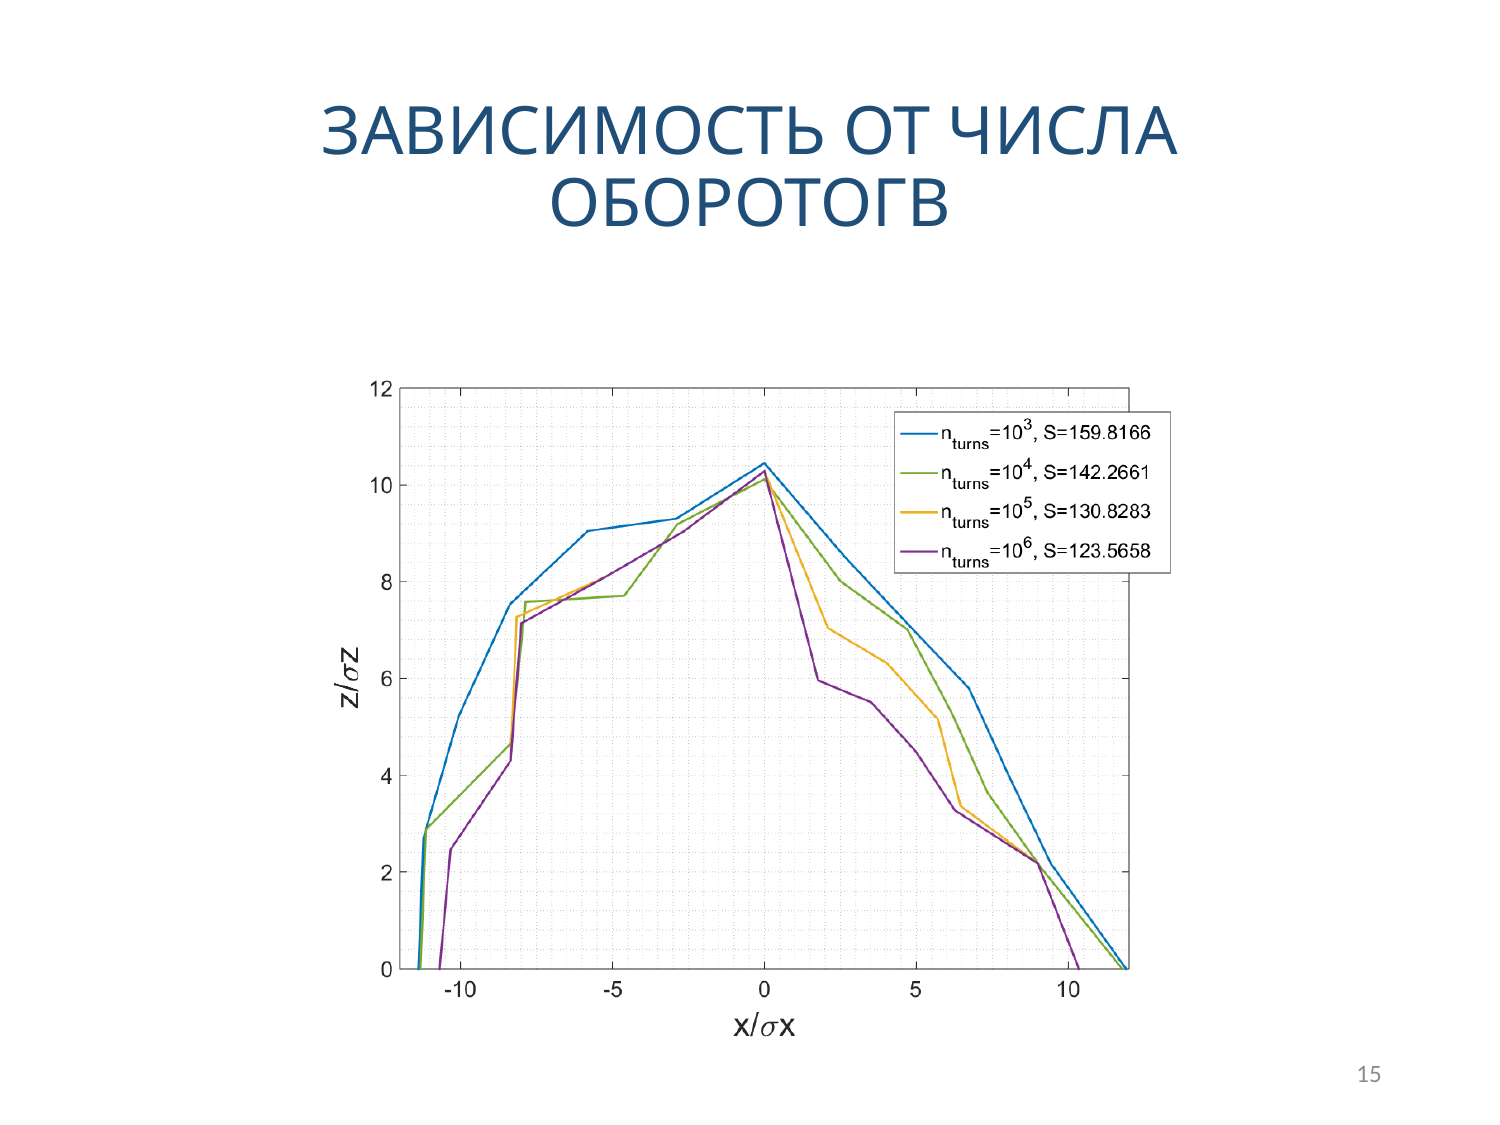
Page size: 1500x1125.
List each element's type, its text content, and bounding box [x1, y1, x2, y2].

slide_number 15 [1059, 1042, 1397, 1103]
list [272, 325, 1213, 1037]
title ЗАВИСИМОСТЬ ОТ ЧИСЛА ОБОРОТОГВ [103, 59, 1397, 278]
